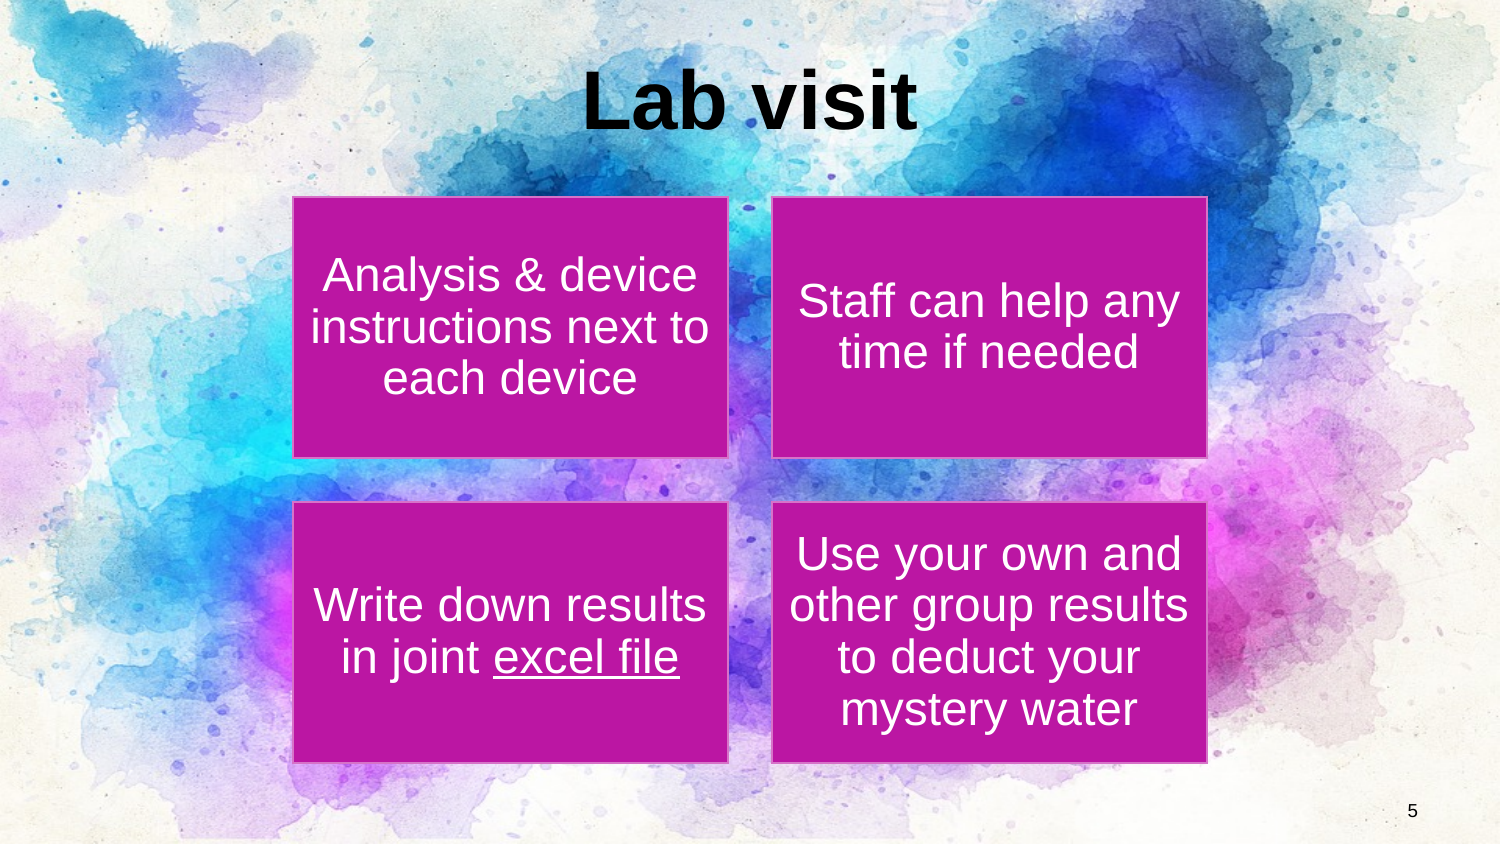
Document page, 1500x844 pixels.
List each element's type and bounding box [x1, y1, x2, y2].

text_box [292, 184, 1208, 776]
picture [0, 0, 1500, 844]
